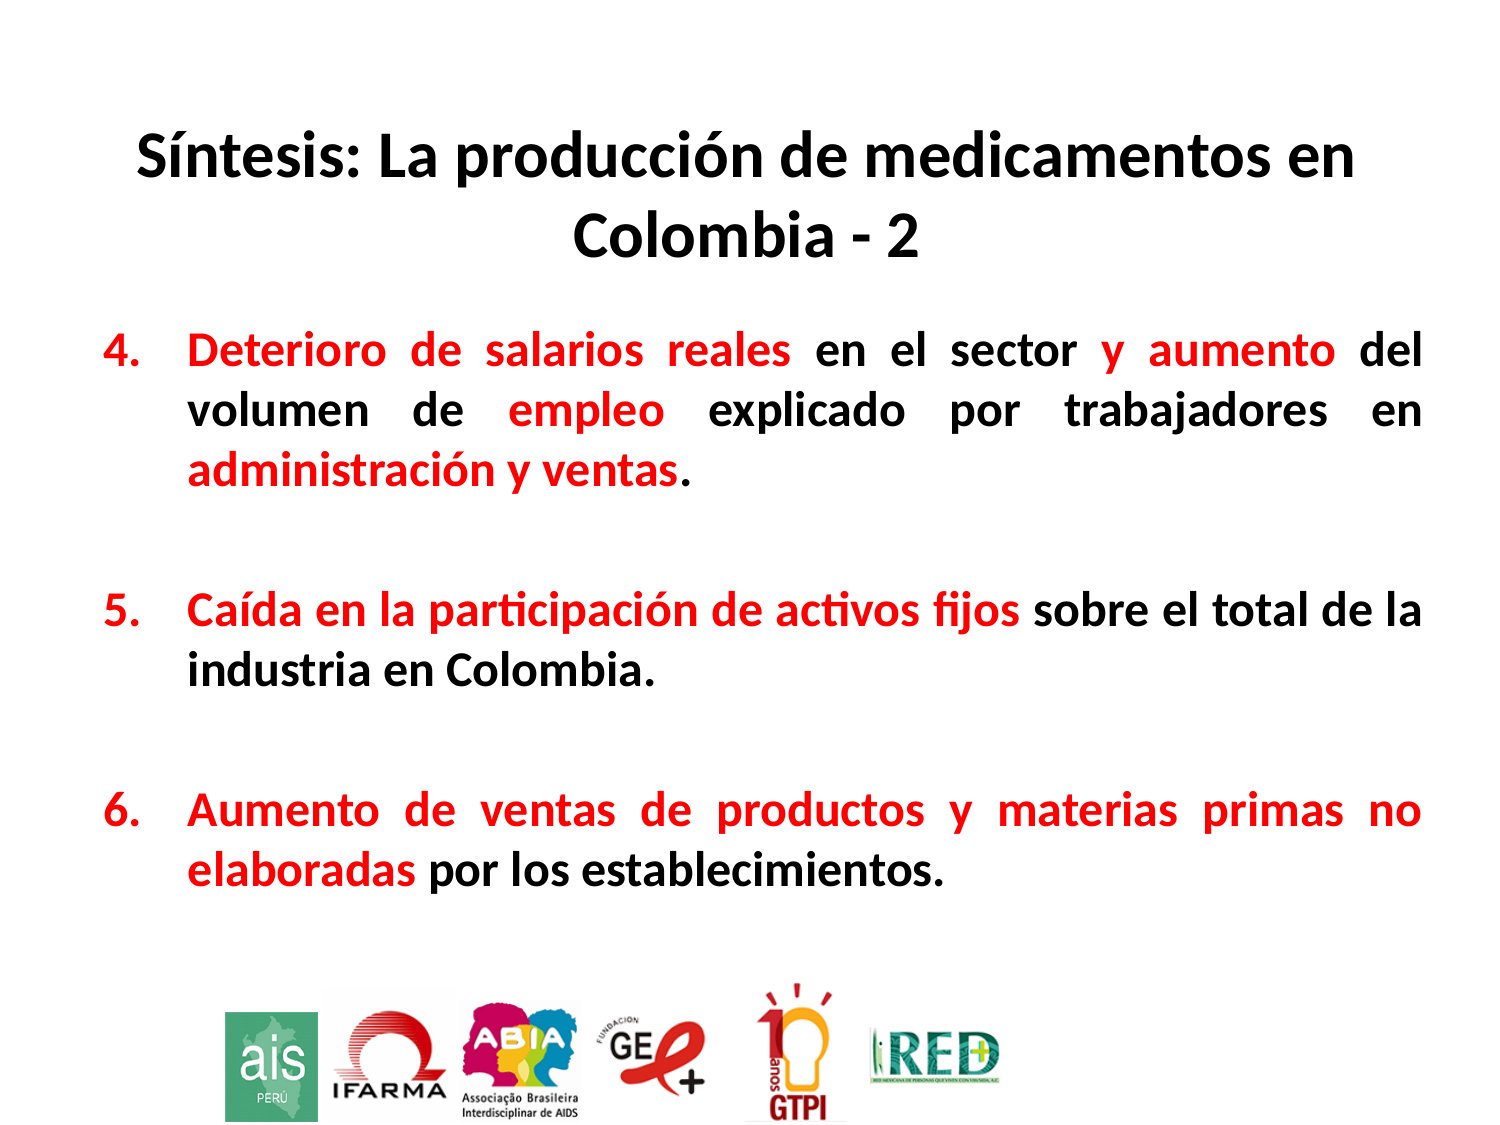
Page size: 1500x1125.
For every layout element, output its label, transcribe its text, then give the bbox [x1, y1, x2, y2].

list Deterioro de salarios reales en el sector y aumento del volumen de empleo explicado por trabajadores en administración y ventas. Caída en la participación de activos fijos sobre el total de la industria en Colombia. Aumento de ventas de productos y materias primas no elaboradas por los establecimientos. [88, 308, 1439, 982]
title Síntesis: La producción de medicamentos en Colombia - 2 [76, 90, 1418, 291]
picture [218, 981, 1143, 1125]
